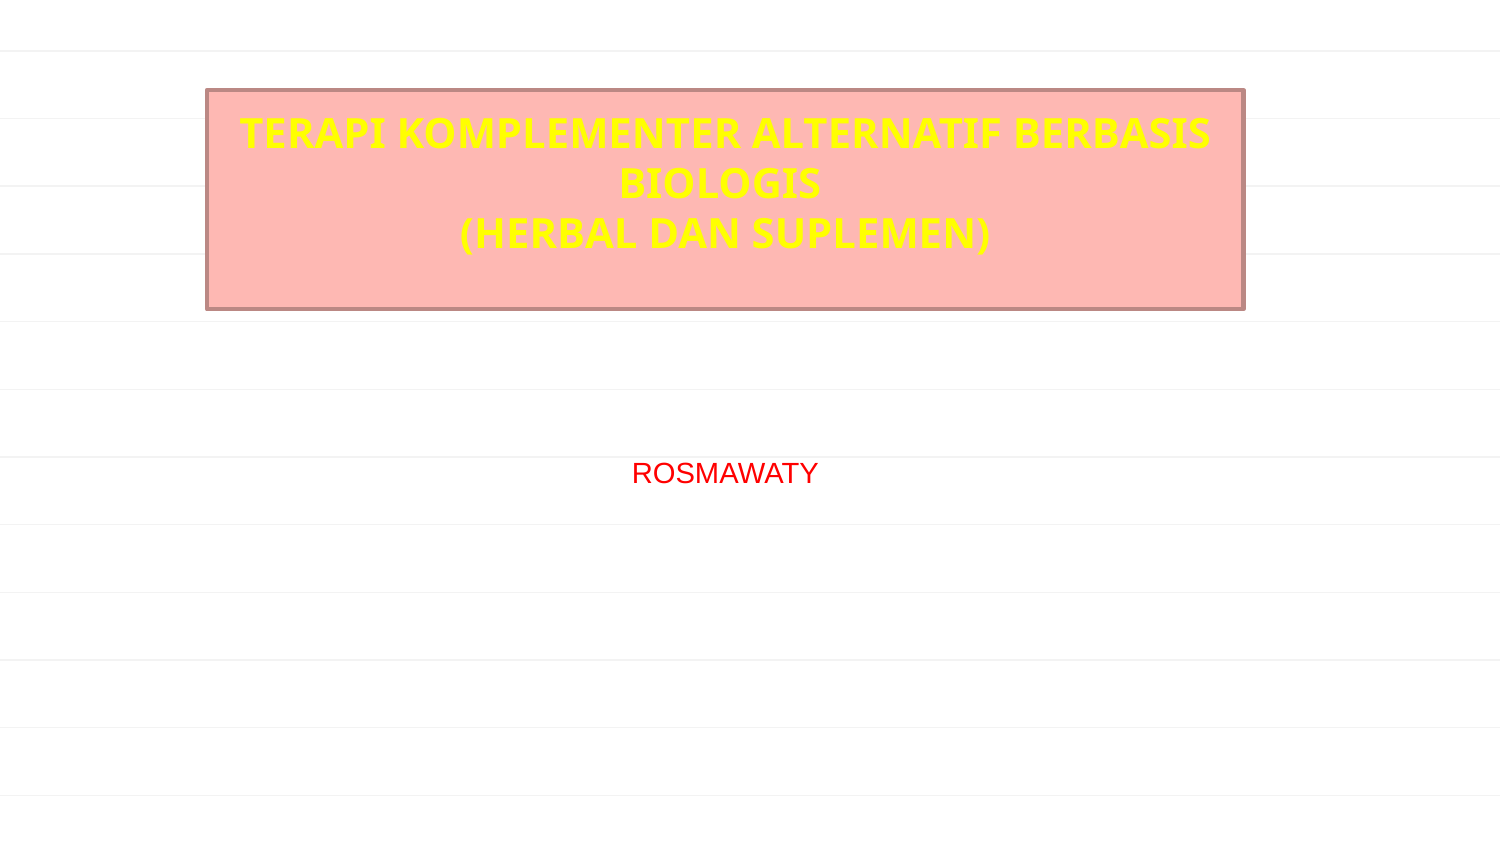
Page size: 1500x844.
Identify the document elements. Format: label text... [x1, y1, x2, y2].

text_box TERAPI KOMPLEMENTER ALTERNATIF BERBASIS BIOLOGIS (HERBAL DAN SUPLEMEN) [205, 88, 1246, 311]
text_box ROSMAWATY [444, 446, 1007, 497]
